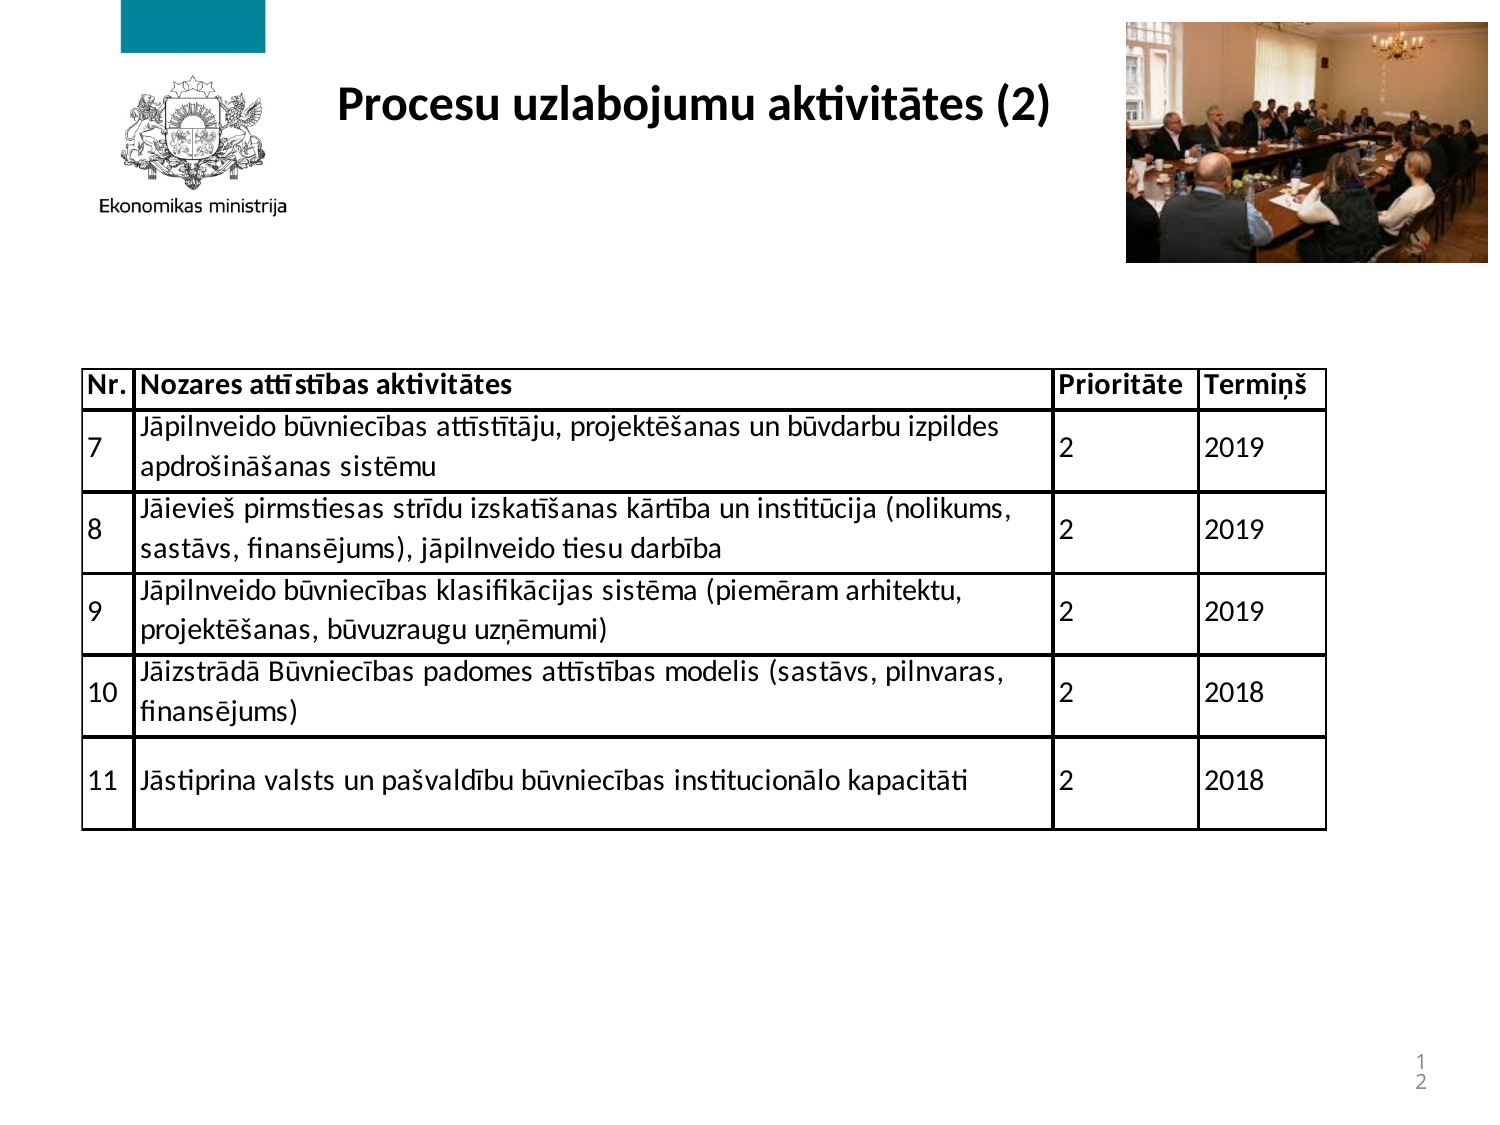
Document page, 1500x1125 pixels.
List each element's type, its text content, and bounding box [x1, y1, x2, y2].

picture [48, 0, 338, 321]
picture [1126, 21, 1489, 263]
picture [80, 367, 1330, 833]
title Procesu uzlabojumu aktivitātes (2) [321, 62, 1121, 233]
slide_number 12 [1400, 1037, 1450, 1088]
